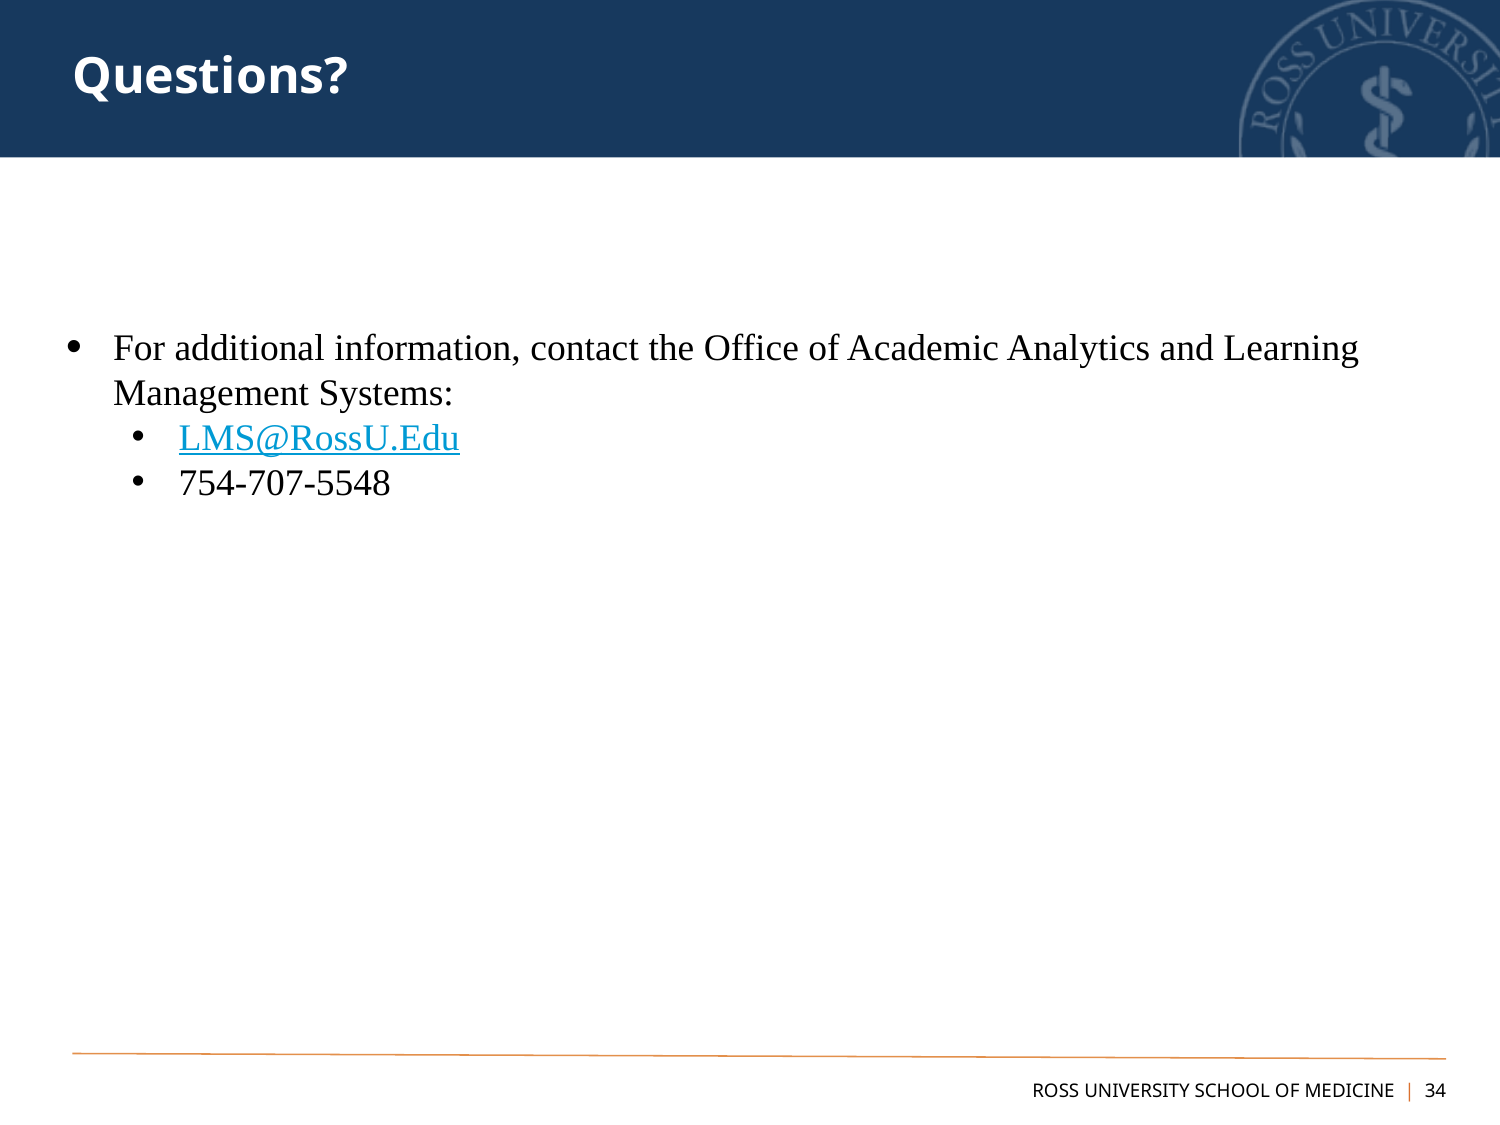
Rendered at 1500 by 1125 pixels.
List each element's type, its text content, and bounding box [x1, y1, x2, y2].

text_box For additional information, contact the Office of Academic Analytics and Learning Management Systems: LMS@RossU.Edu 754-707-5548 [51, 315, 1447, 556]
footer ROSS UNIVERSITY SCHOOL OF MEDICINE | 34 [721, 1070, 1447, 1102]
title Questions? [72, 48, 1214, 101]
